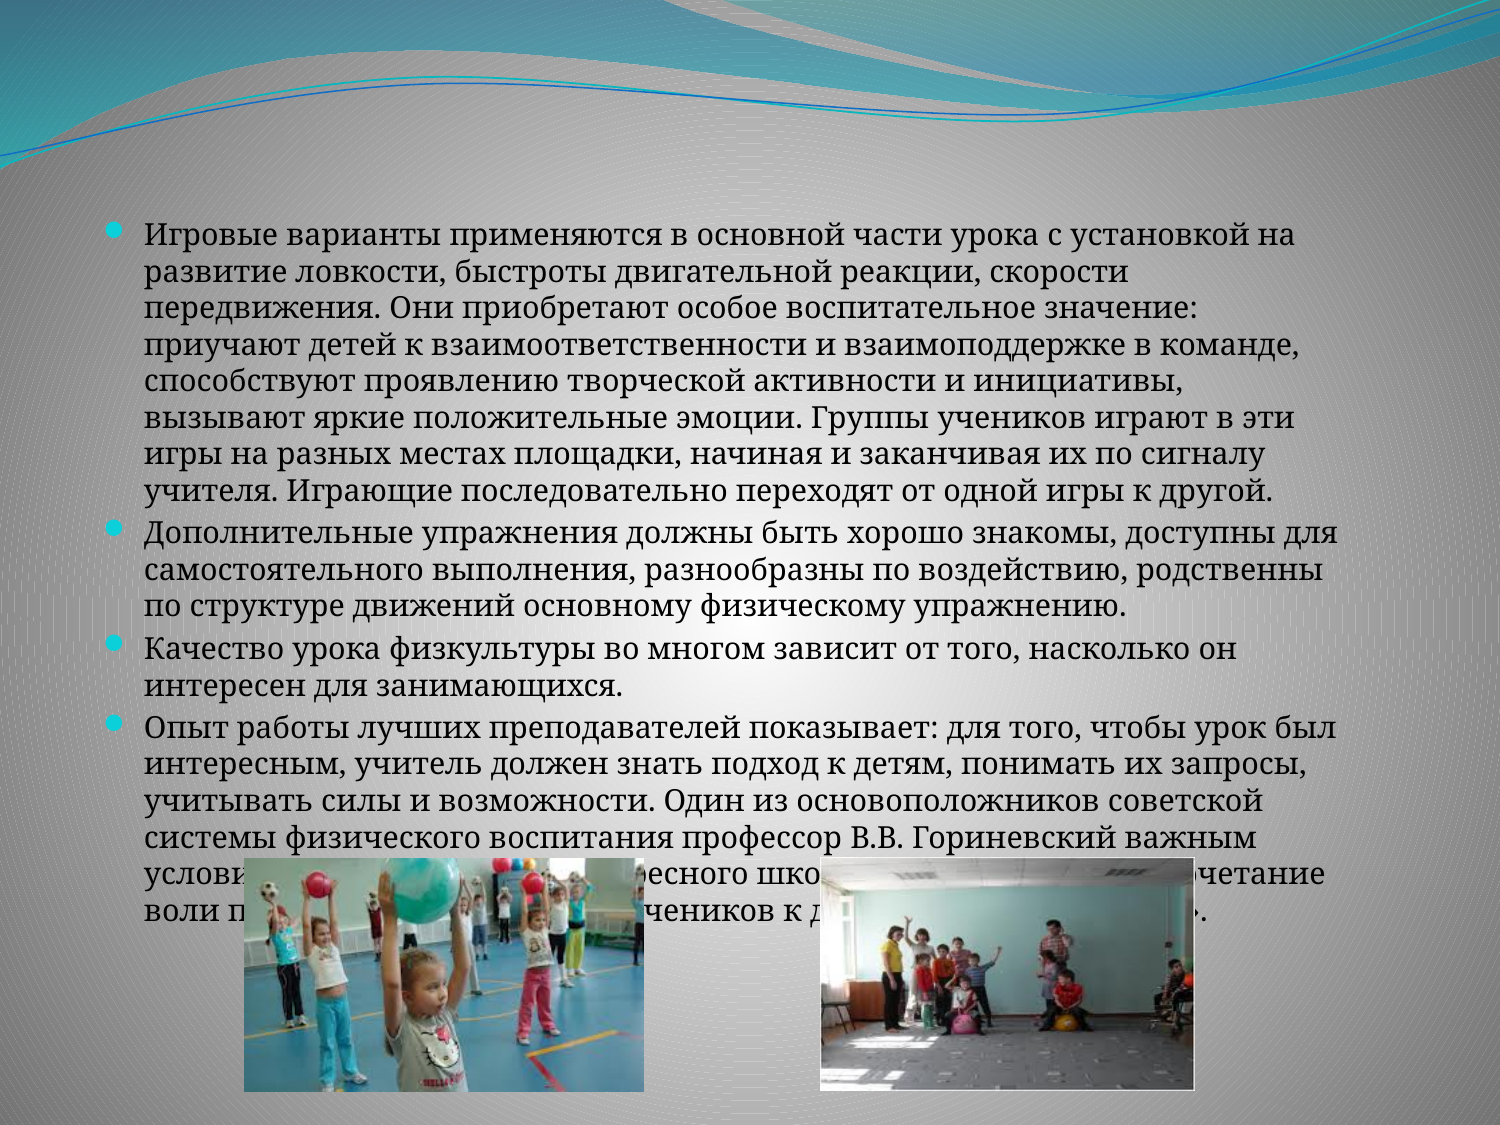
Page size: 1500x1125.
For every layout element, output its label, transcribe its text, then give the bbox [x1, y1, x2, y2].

picture [244, 858, 644, 1093]
picture [820, 857, 1195, 1091]
list Игровые варианты применяются в основной части урока с установкой на развитие ловкости, быстроты двигательной реакции, скорости передвижения. Они приобретают особое воспитательное значение: приучают детей к взаимоответственности и взаимоподдержке в команде, способствуют проявлению творческой активности и инициативы, вызывают яркие положительные эмоции. Группы учеников играют в эти игры на разных местах площадки, начиная и заканчивая их по сигналу учителя. Играющие последовательно переходят от одной игры к другой. Дополнительные упражнения должны быть хорошо знакомы, доступны для самостоятельного выполнения, разнообразны по воздействию, родственны по структуре движений основному физическому упражнению. Качество урока физкультуры во многом зависит от того, насколько он интересен для занимающихся. Опыт работы лучших преподавателей показывает: для того, чтобы урок был интересным, учитель должен знать подход к детям, понимать их запросы, учитывать силы и возможности. Один из основоположников советской системы физического воспитания профессор В.В. Гориневский важным условием для проведения интересного школьного урока считал «сочетание воли педагога со стремлением учеников к достижению желаемого». [88, 208, 1355, 993]
